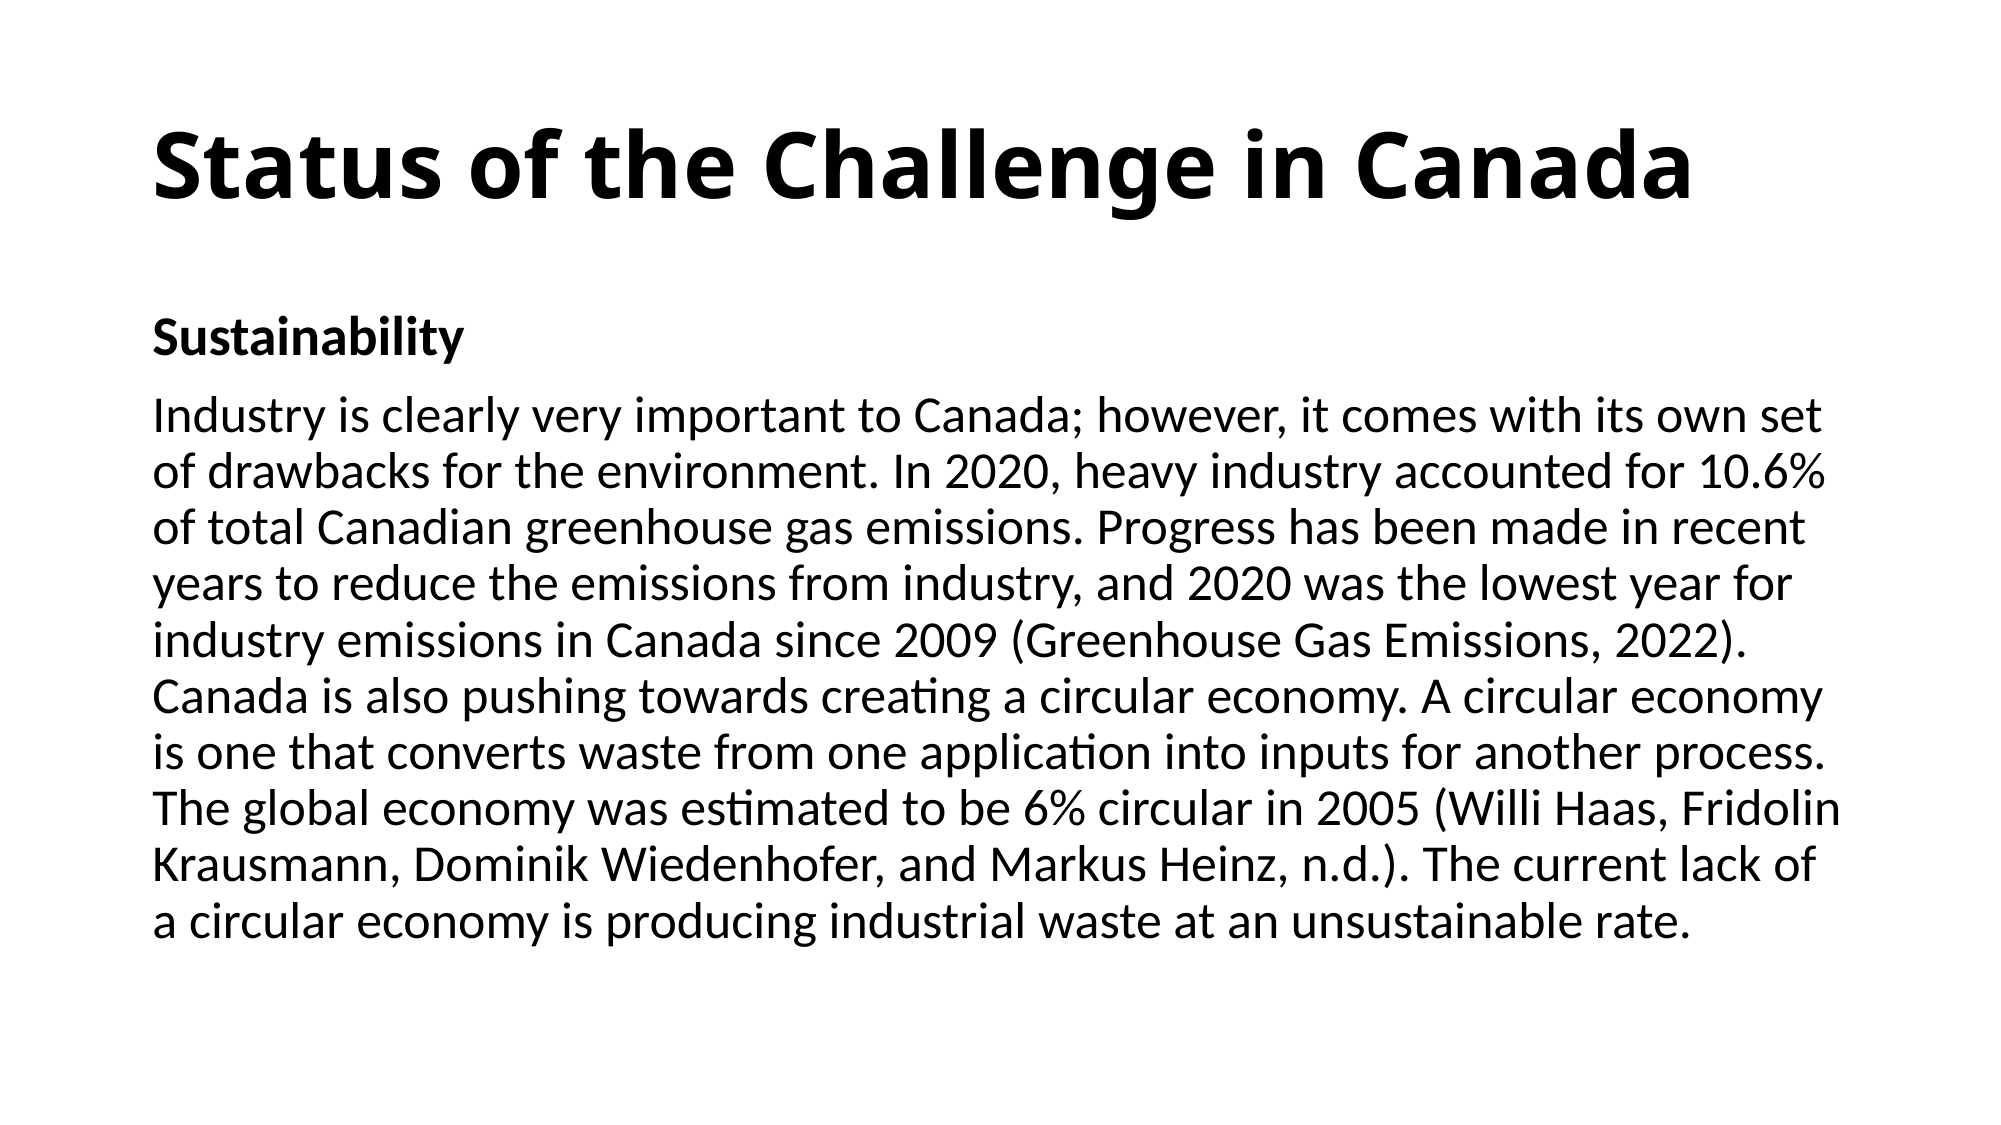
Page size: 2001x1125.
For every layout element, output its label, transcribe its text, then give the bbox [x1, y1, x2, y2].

title Status of the Challenge in Canada [137, 59, 1863, 278]
list Sustainability Industry is clearly very important to Canada; however, it comes with its own set of drawbacks for the environment. In 2020, heavy industry accounted for 10.6% of total Canadian greenhouse gas emissions. Progress has been made in recent years to reduce the emissions from industry, and 2020 was the lowest year for industry emissions in Canada since 2009 (Greenhouse Gas Emissions, 2022). Canada is also pushing towards creating a circular economy. A circular economy is one that converts waste from one application into inputs for another process. The global economy was estimated to be 6% circular in 2005 (Willi Haas, Fridolin Krausmann, Dominik Wiedenhofer, and Markus Heinz, n.d.). The current lack of a circular economy is producing industrial waste at an unsustainable rate. [137, 299, 1863, 1014]
